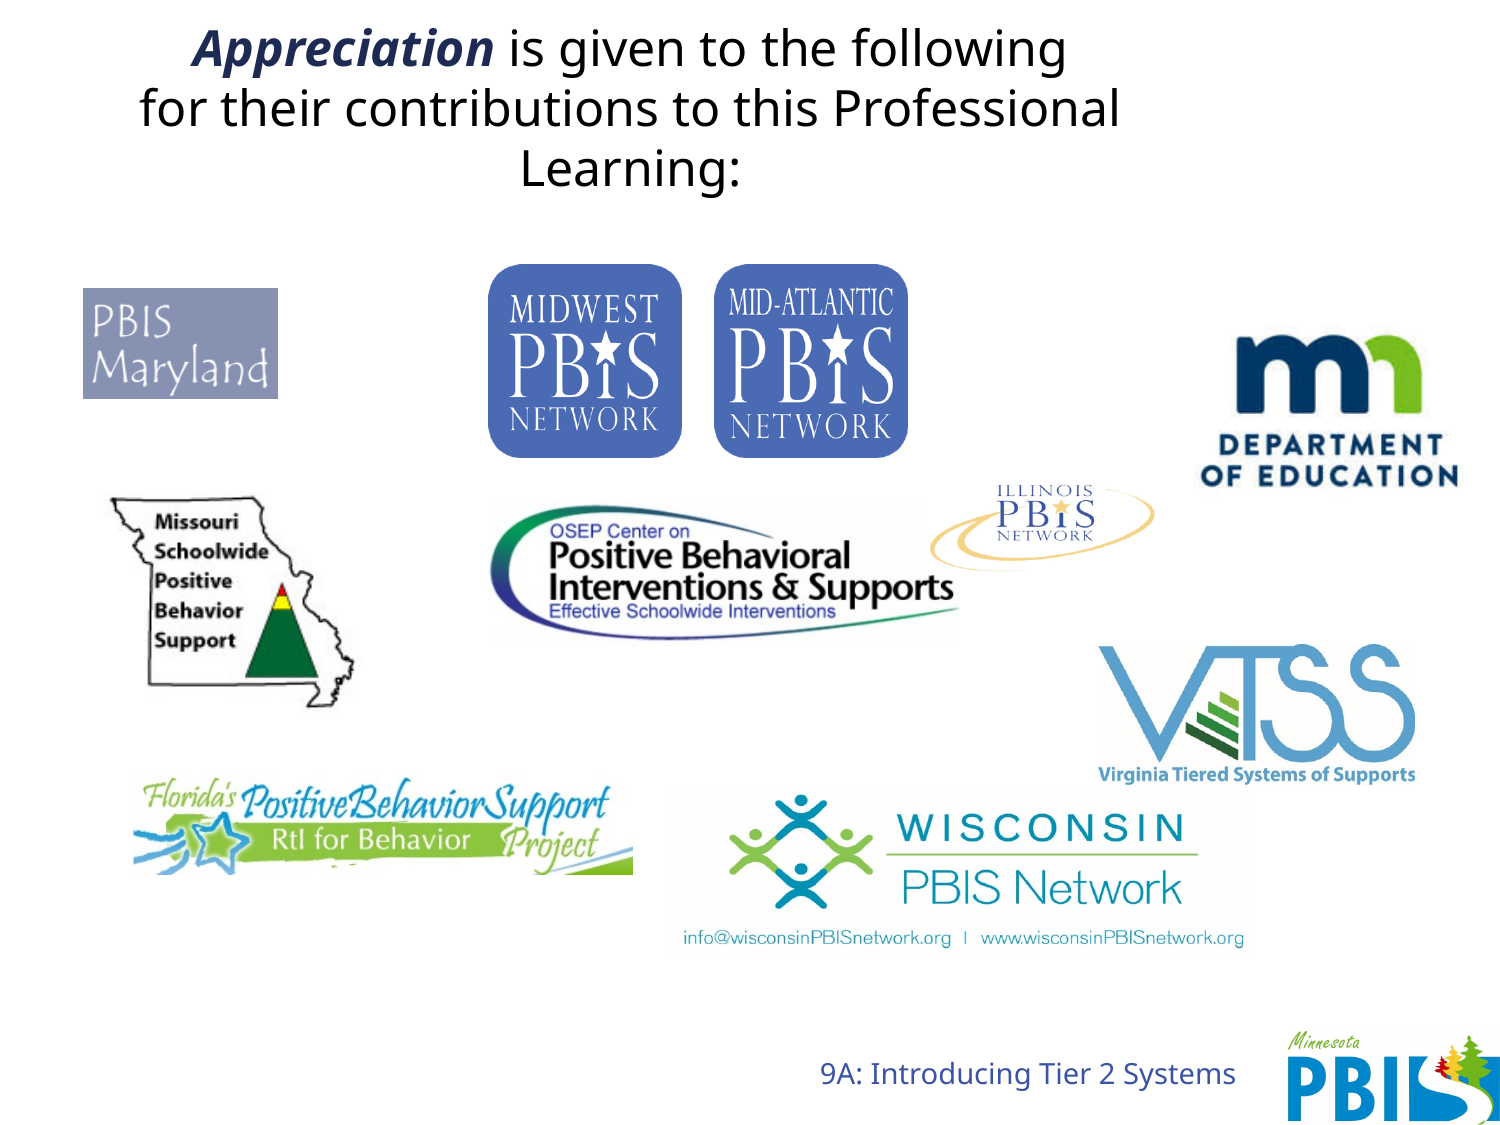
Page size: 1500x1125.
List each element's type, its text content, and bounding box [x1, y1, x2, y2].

picture [103, 490, 364, 719]
picture [1301, 1068, 1312, 1085]
picture [488, 479, 1159, 647]
picture [1183, 266, 1476, 559]
picture [83, 287, 279, 399]
picture [666, 644, 1416, 959]
picture [133, 768, 633, 875]
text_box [488, 264, 909, 459]
picture [1288, 1031, 1500, 1125]
text_box [63, 30, 1479, 242]
title Appreciation is given to the following for their contributions to this Professional Learning: [57, 61, 1204, 213]
